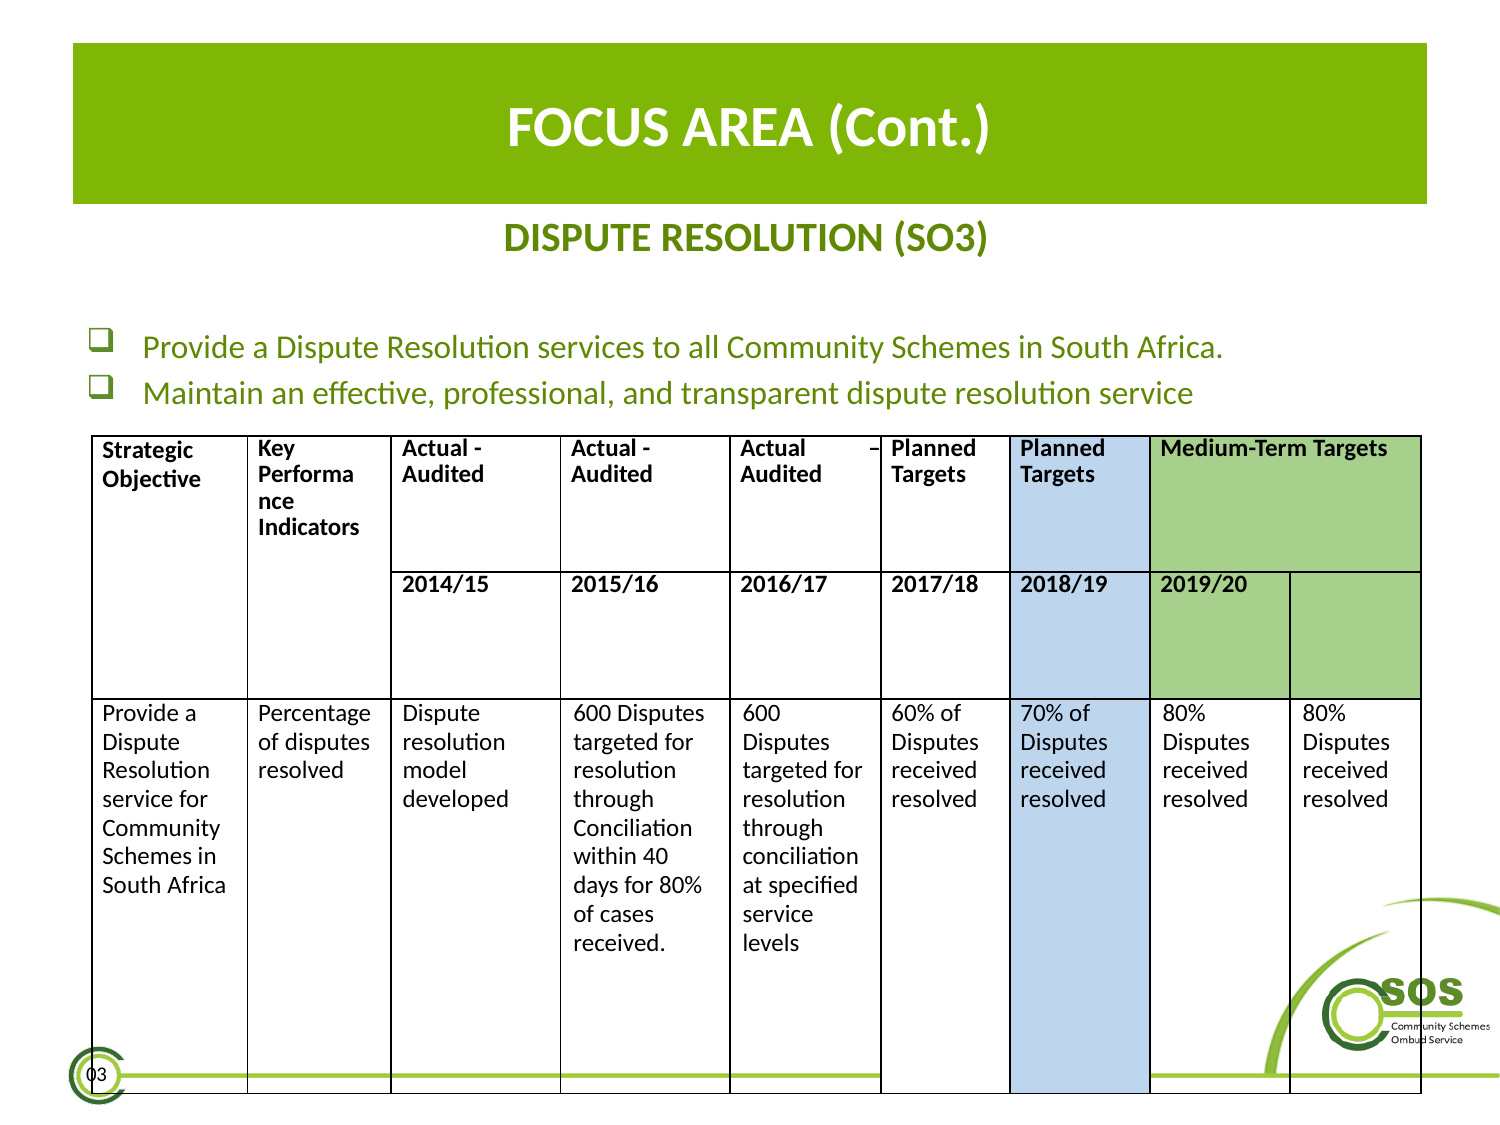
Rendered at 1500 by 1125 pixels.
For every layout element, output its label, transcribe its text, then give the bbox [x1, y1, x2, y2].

table_cell 2015/16 [561, 573, 729, 698]
table_header Key Performance Indicators [248, 437, 390, 698]
table_header Actual – Audited [731, 437, 880, 571]
picture [66, 892, 1500, 1107]
table_header Medium-Term Targets [1151, 437, 1420, 571]
table_cell [1291, 573, 1420, 698]
table_cell Percentage of disputes resolved [248, 700, 390, 1093]
table_cell Provide a Dispute Resolution service for Community Schemes in South Africa [93, 700, 247, 1093]
table_cell 80% Disputes received resolved [1151, 700, 1289, 1093]
table_cell 70% of Disputes received resolved [1011, 700, 1149, 1093]
table_cell 2014/15 [392, 573, 560, 698]
table_cell 60% of Disputes received resolved [882, 700, 1009, 1093]
table_header Actual - Audited [561, 437, 729, 571]
table_header Planned Targets [1011, 437, 1149, 571]
table_header Strategic Objective [93, 437, 247, 698]
table_header Planned Targets [882, 437, 1009, 571]
table_cell 2016/17 [731, 573, 880, 698]
table_cell 2019/20 [1151, 573, 1289, 698]
text_box 03 [71, 1053, 91, 1093]
table_cell 2017/18 [882, 573, 1009, 698]
text_box FOCUS AREA (Cont.) [74, 45, 1425, 203]
table_cell 80% Disputes received resolved [1291, 700, 1420, 1093]
list DISPUTE RESOLUTION (SO3) Provide a Dispute Resolution services to all Community Schemes in South Africa. Maintain an effective, professional, and transparent dispute resolution service [71, 202, 1422, 945]
table_cell 2018/19 [1011, 573, 1149, 698]
table_header Actual - Audited [392, 437, 560, 571]
title WHAT IS A COMMUNITY SCHEME? [71, 29, 1422, 202]
table_cell 600 Disputes targeted for resolution through conciliation at specified service levels [731, 700, 880, 1093]
table_cell 600 Disputes targeted for resolution through Conciliation within 40 days for 80% of cases received. [561, 700, 729, 1093]
table_cell Dispute resolution model developed [392, 700, 560, 1093]
